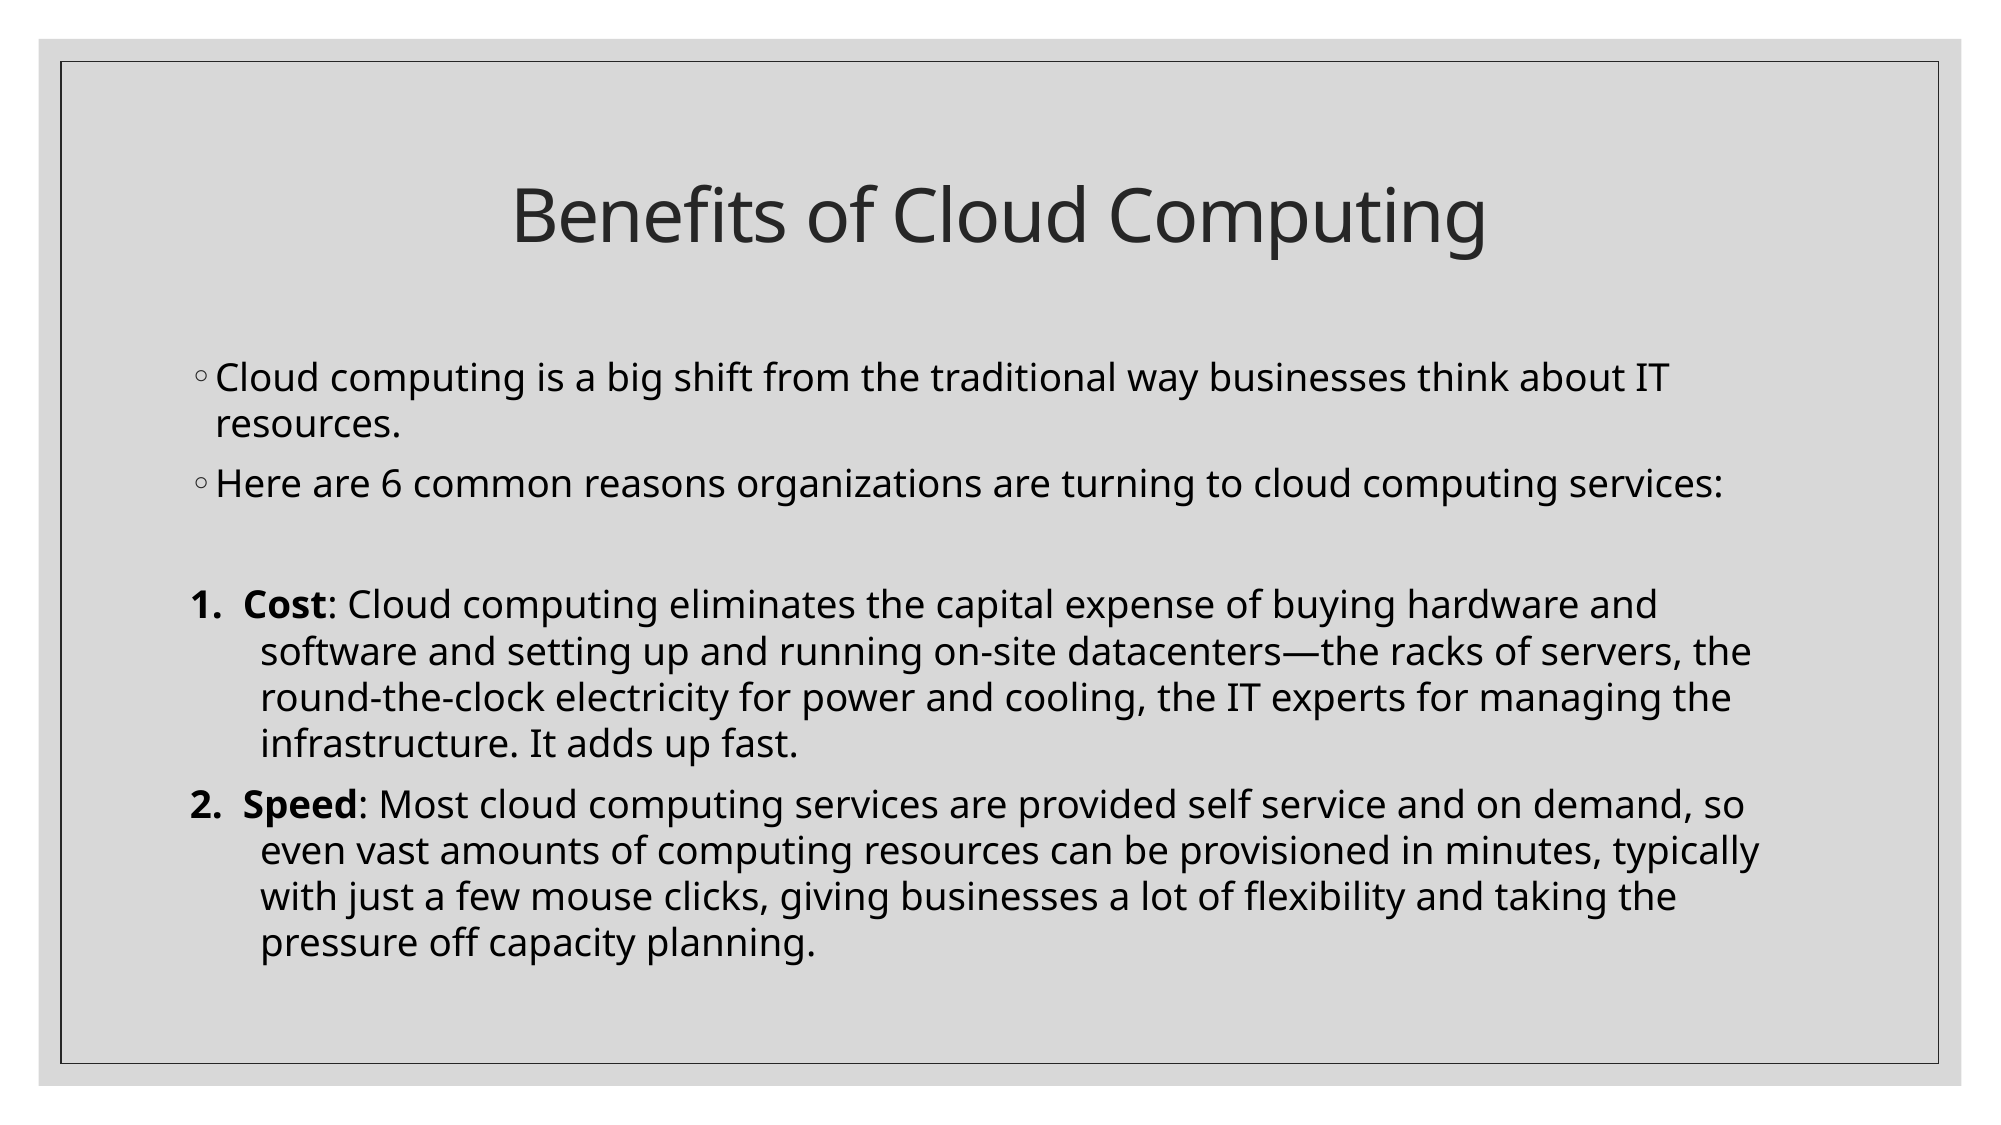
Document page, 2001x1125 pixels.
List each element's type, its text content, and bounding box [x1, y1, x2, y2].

title Benefits of Cloud Computing [174, 105, 1825, 331]
list Cloud computing is a big shift from the traditional way businesses think about IT resources. Here are 6 common reasons organizations are turning to cloud computing services: 1. Cost: Cloud computing eliminates the capital expense of buying hardware and software and setting up and running on-site datacenters—the racks of servers, the round-the-clock electricity for power and cooling, the IT experts for managing the infrastructure. It adds up fast. 2. Speed: Most cloud computing services are provided self service and on demand, so even vast amounts of computing resources can be provisioned in minutes, typically with just a few mouse clicks, giving businesses a lot of flexibility and taking the pressure off capacity planning. [174, 345, 1825, 977]
